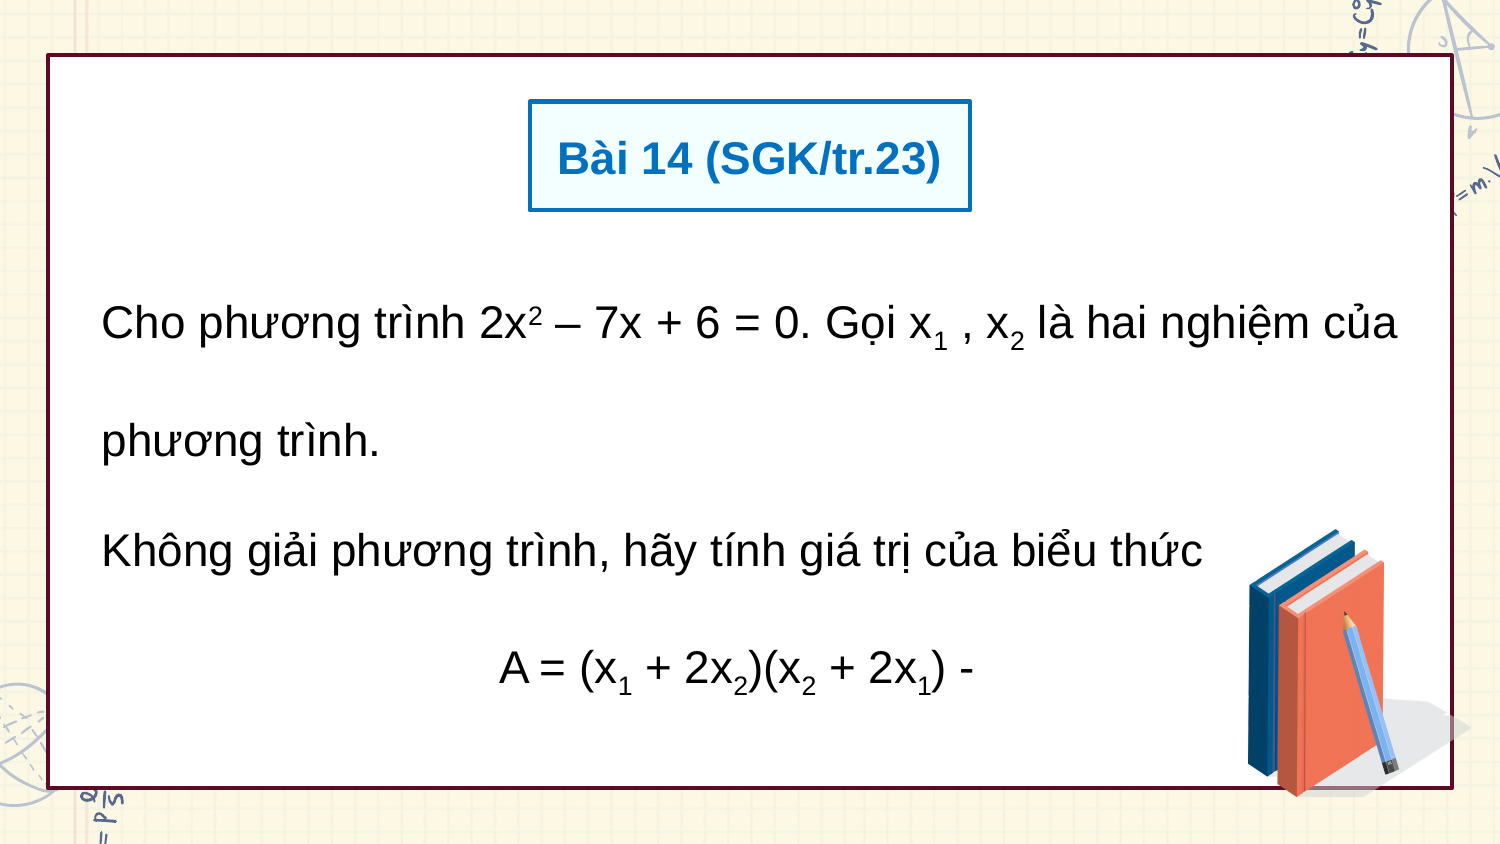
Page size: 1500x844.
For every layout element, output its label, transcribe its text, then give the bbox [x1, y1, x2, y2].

text_box [46, 53, 1454, 790]
text_box [1248, 529, 1472, 797]
text_box Bài 14 (SGK/tr.23) [528, 99, 972, 212]
